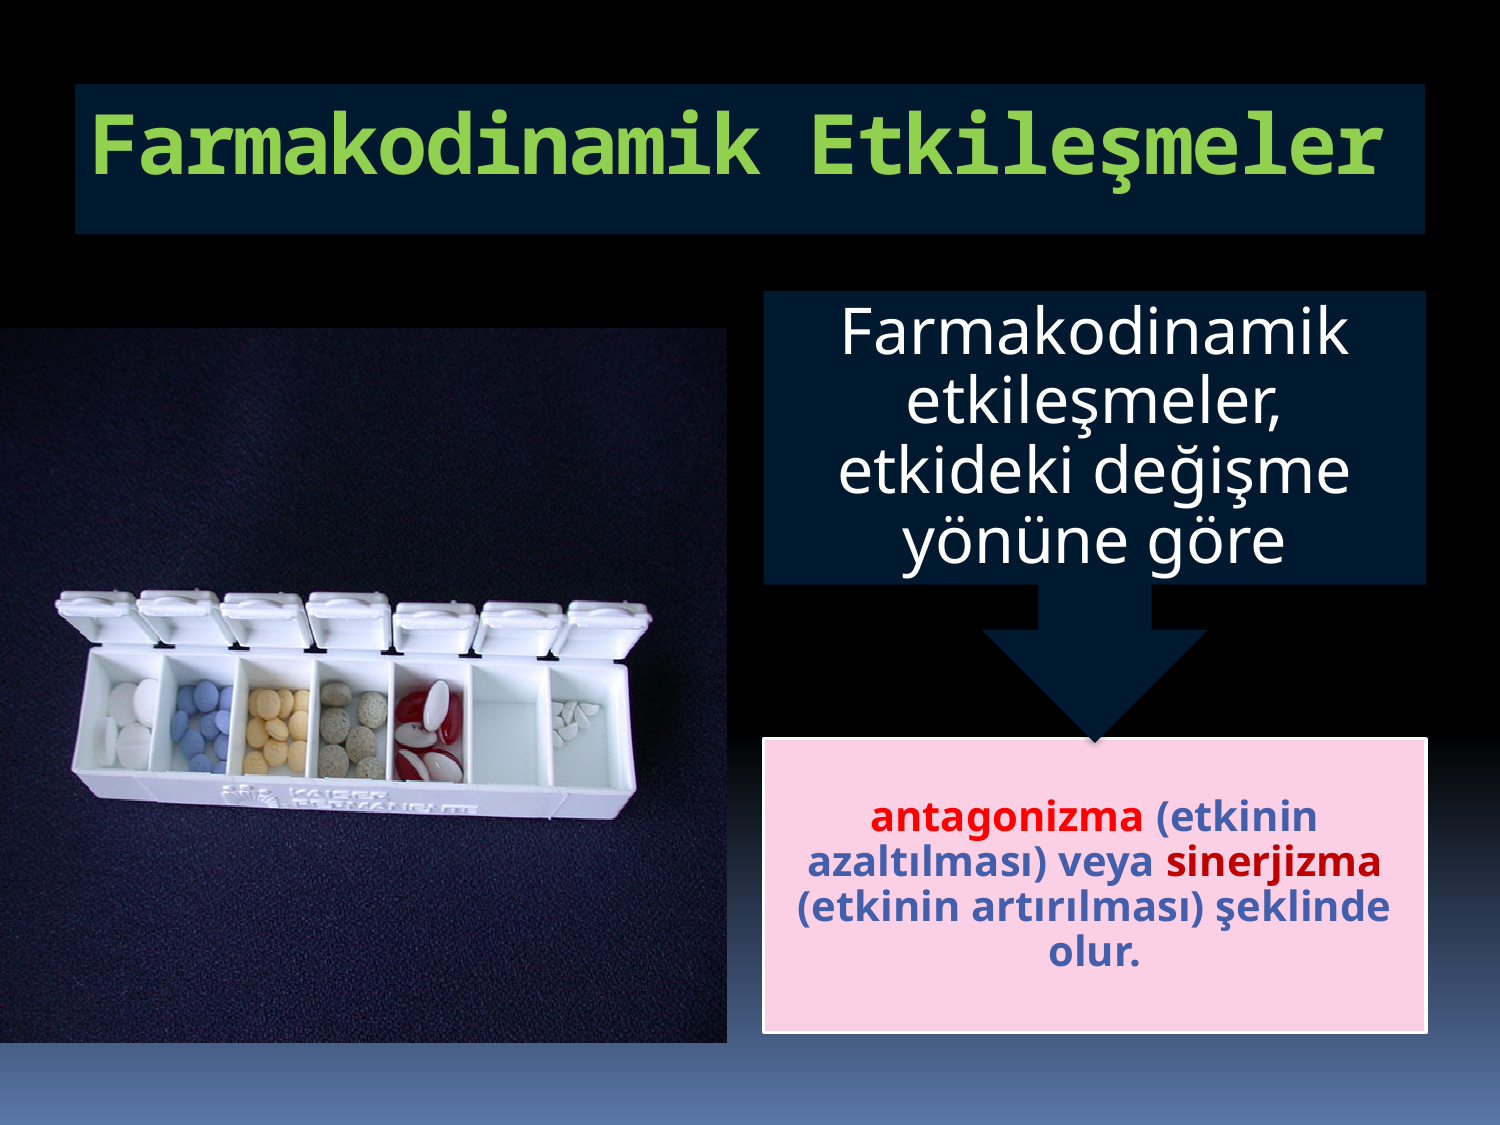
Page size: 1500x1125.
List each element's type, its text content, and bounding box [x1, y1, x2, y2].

title Farmakodinamik Etkileşmeler [75, 84, 1425, 235]
picture [0, 327, 727, 1044]
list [763, 289, 1427, 1034]
